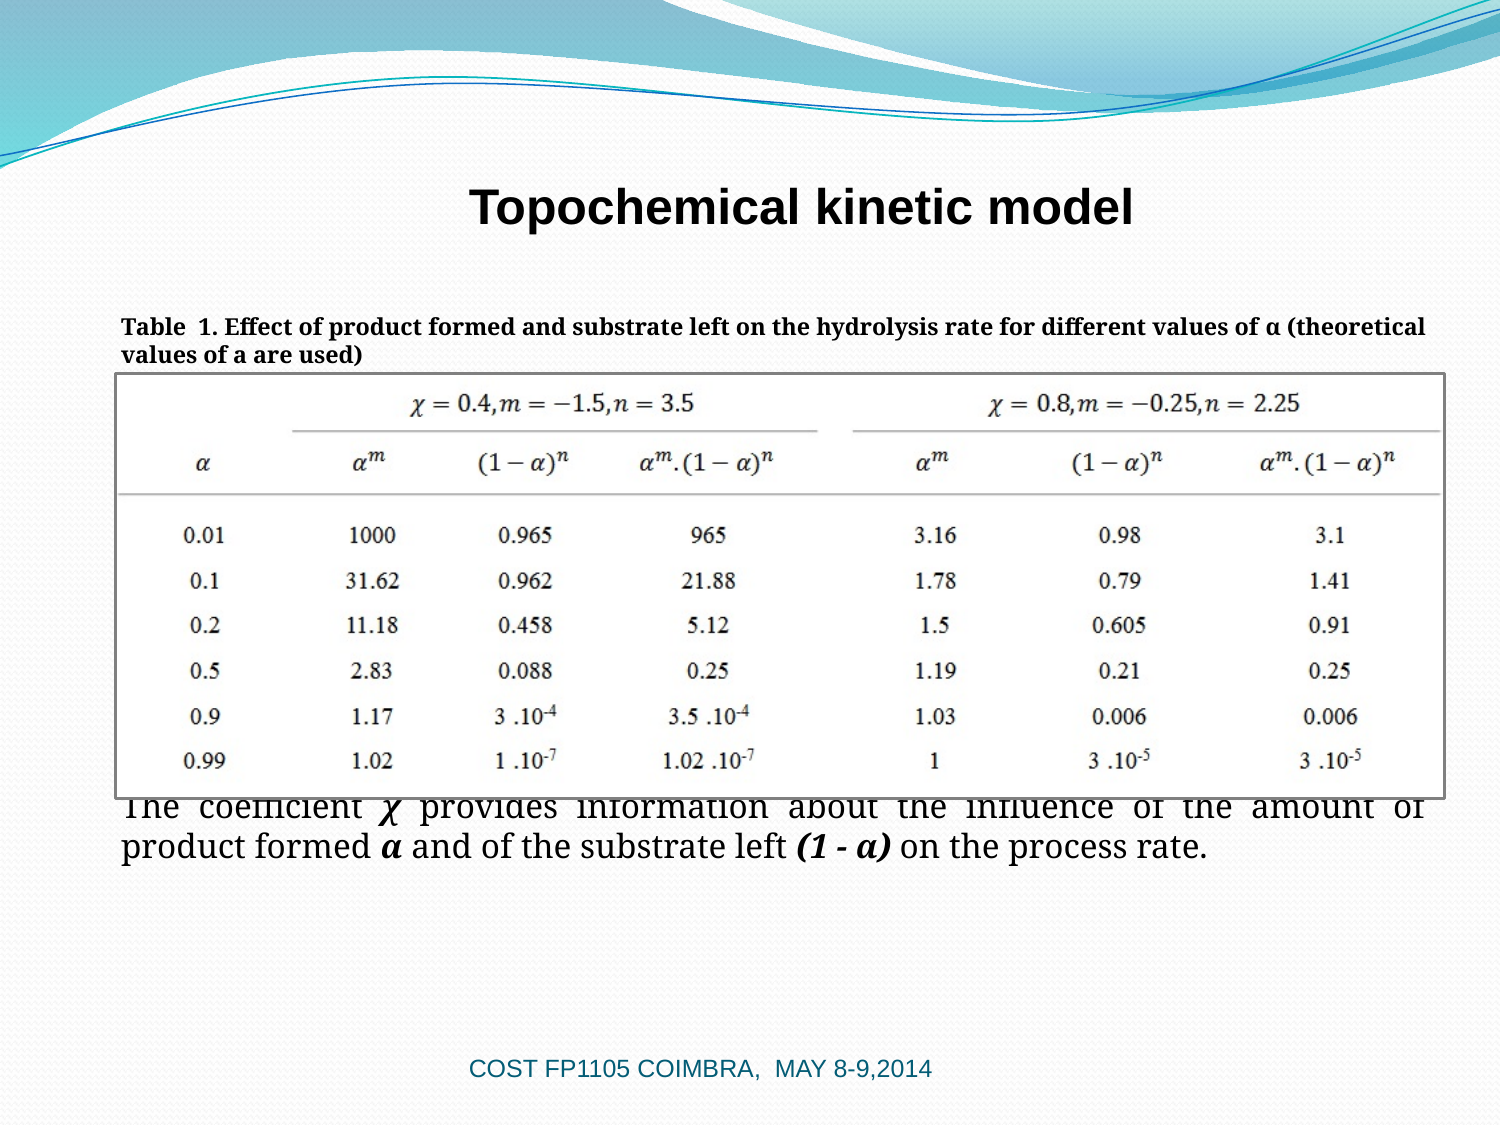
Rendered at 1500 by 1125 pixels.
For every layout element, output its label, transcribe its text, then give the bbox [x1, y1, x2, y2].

picture [116, 374, 1444, 798]
title Topochemical kinetic model [128, 81, 1475, 235]
footer COST FP1105 COIMBRA, MAY 8-9,2014 [468, 1007, 1015, 1083]
list Table 1. Effect of product formed and substrate left on the hydrolysis rate for different values of α (theoretical values of a are used) The coefficient χ provides information about the influence of the amount of product formed α and of the substrate left (1 - α) on the process rate. [70, 304, 1442, 1008]
text_box [0, 0, 1500, 75]
